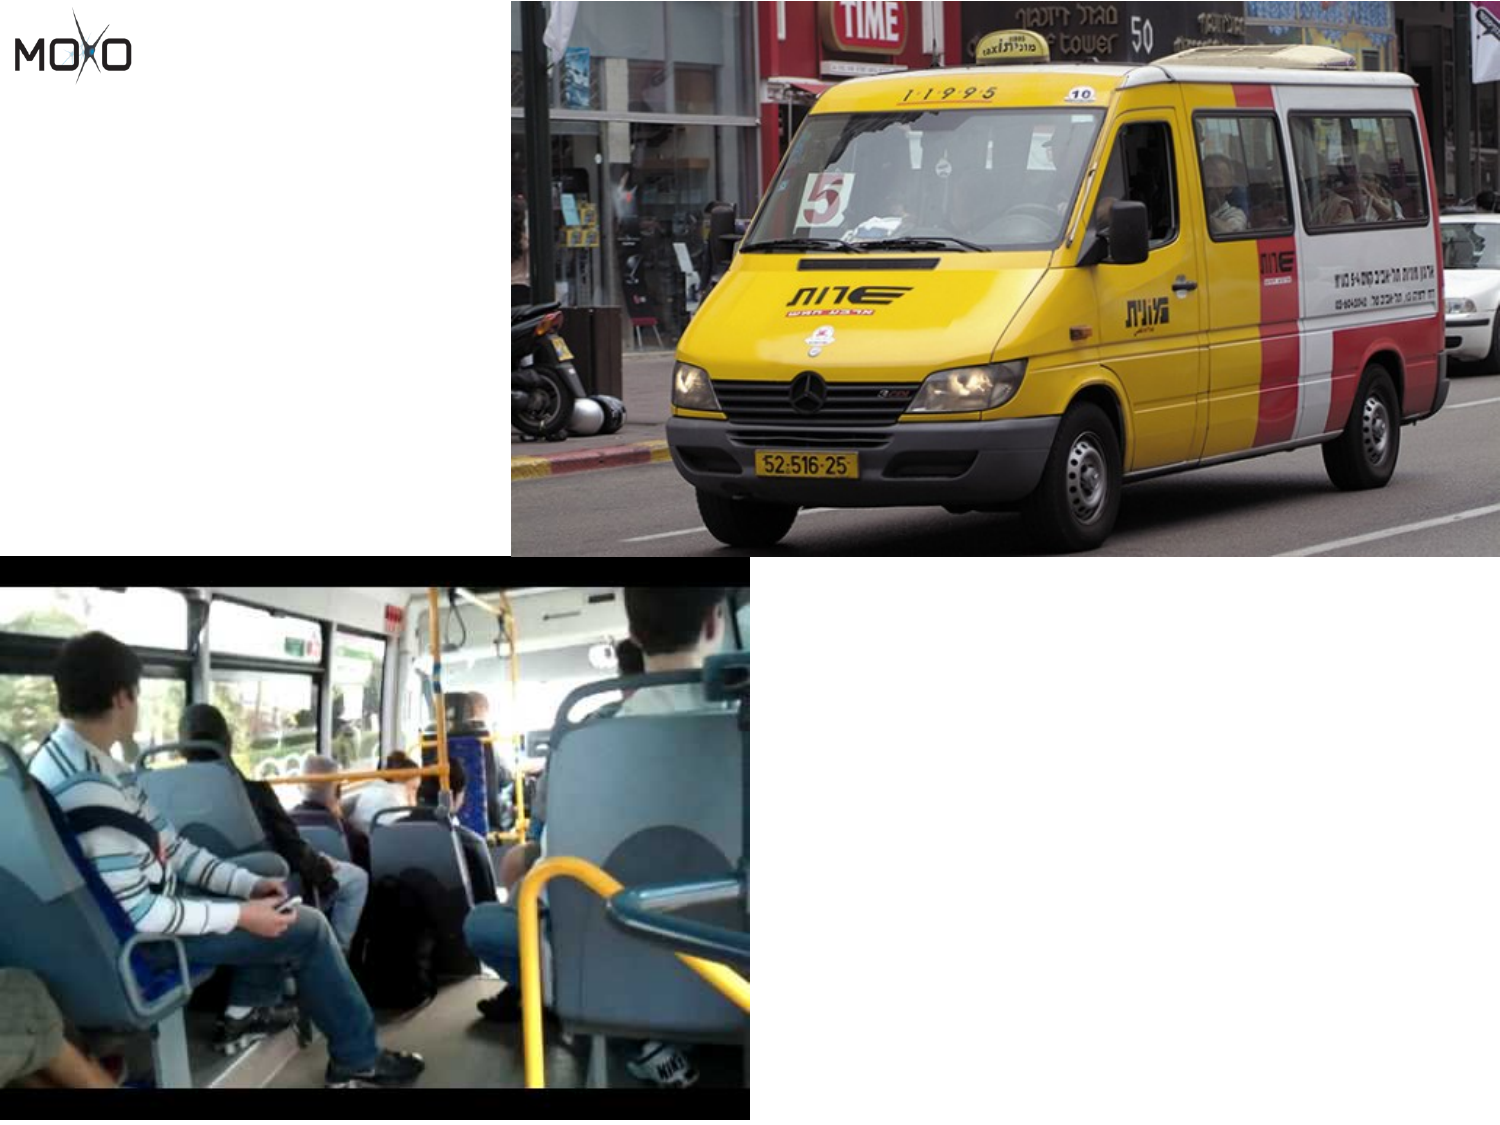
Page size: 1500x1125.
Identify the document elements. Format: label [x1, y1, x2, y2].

text_box [4, 7, 151, 100]
picture [0, 0, 1500, 1120]
